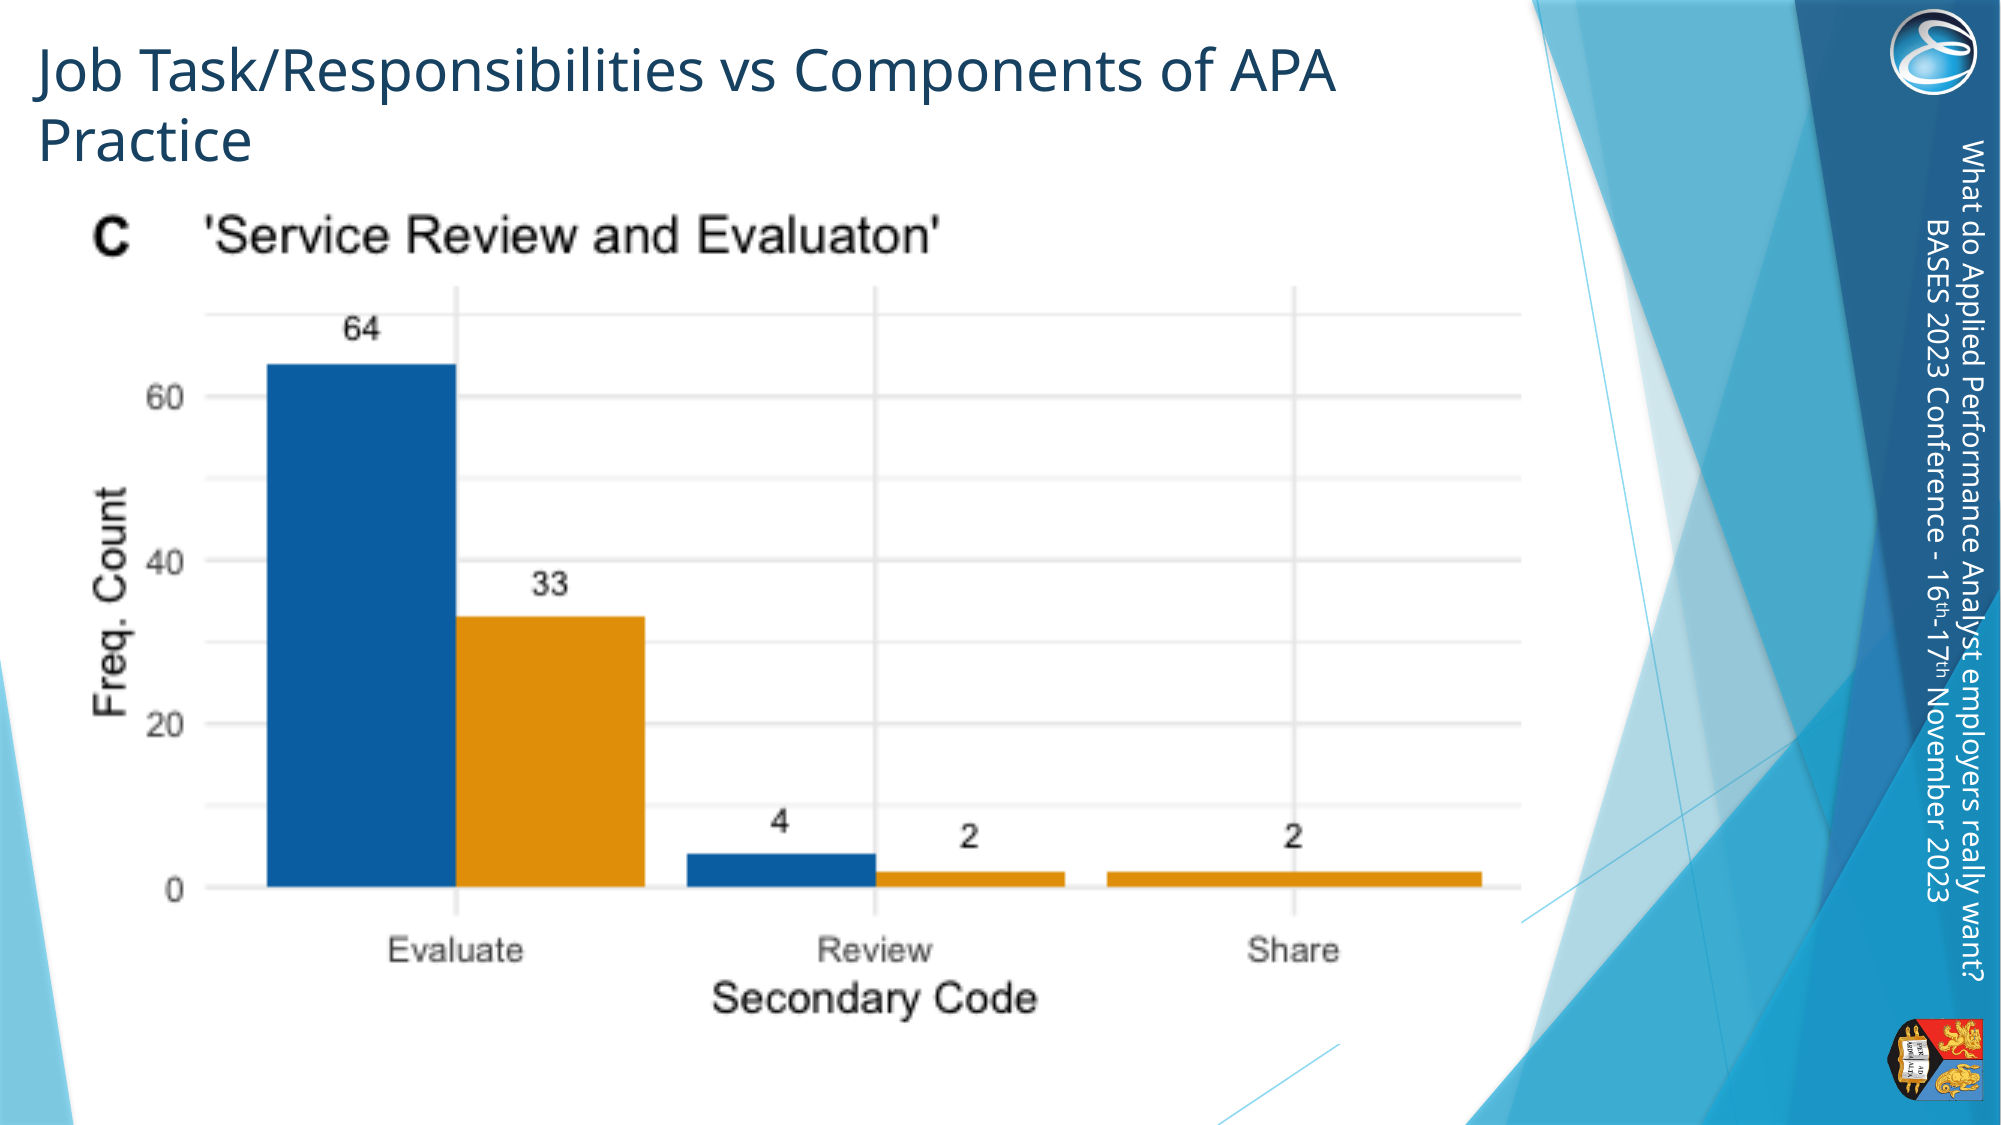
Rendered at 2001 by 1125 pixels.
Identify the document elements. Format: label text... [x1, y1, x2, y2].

picture [1878, 6, 1990, 100]
title Job Task/Responsibilities vs Components of APA Practice [22, 25, 1522, 243]
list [72, 186, 1522, 1045]
picture [1887, 1015, 1989, 1115]
